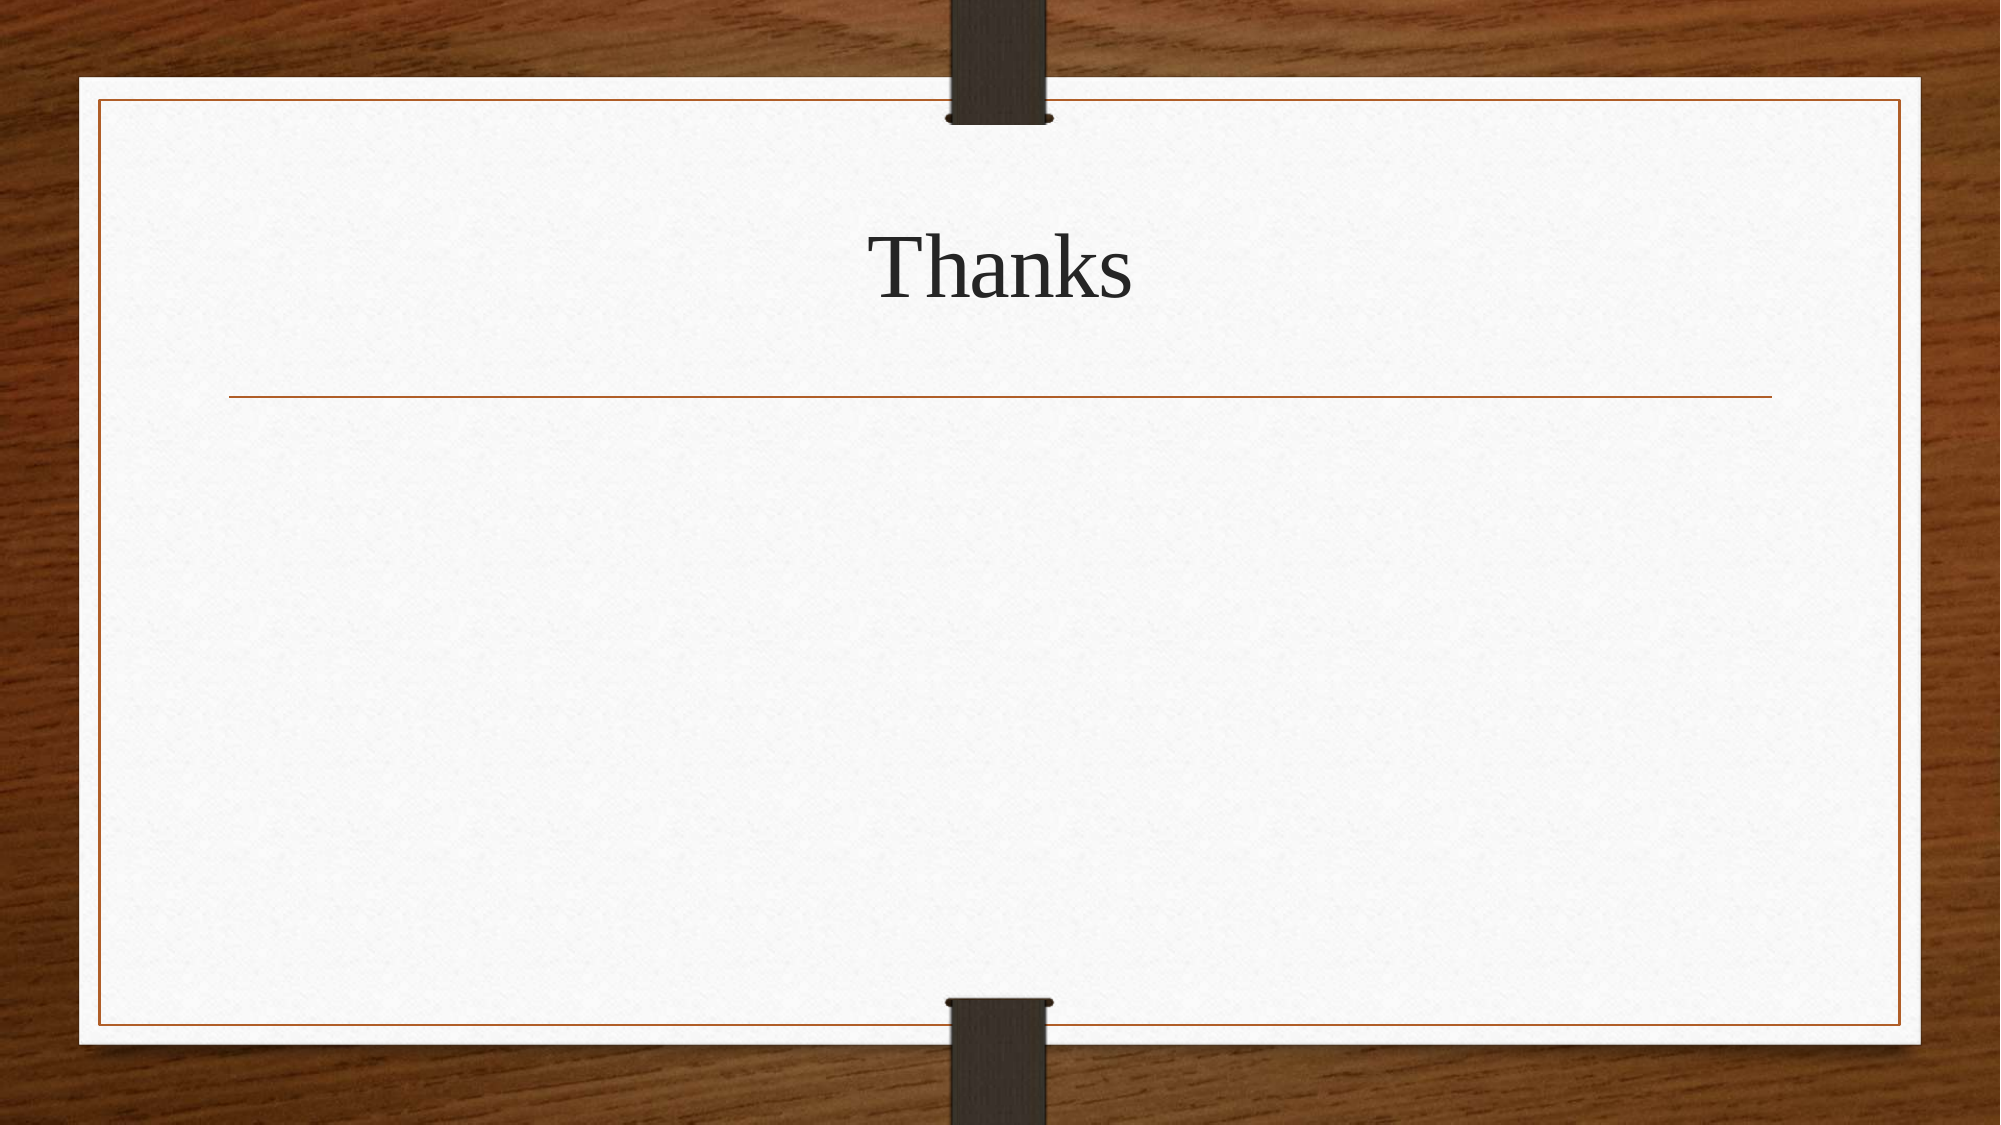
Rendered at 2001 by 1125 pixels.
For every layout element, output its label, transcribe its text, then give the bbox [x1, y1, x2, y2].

picture [0, 0, 2000, 1125]
title Thanks [865, 203, 1135, 394]
